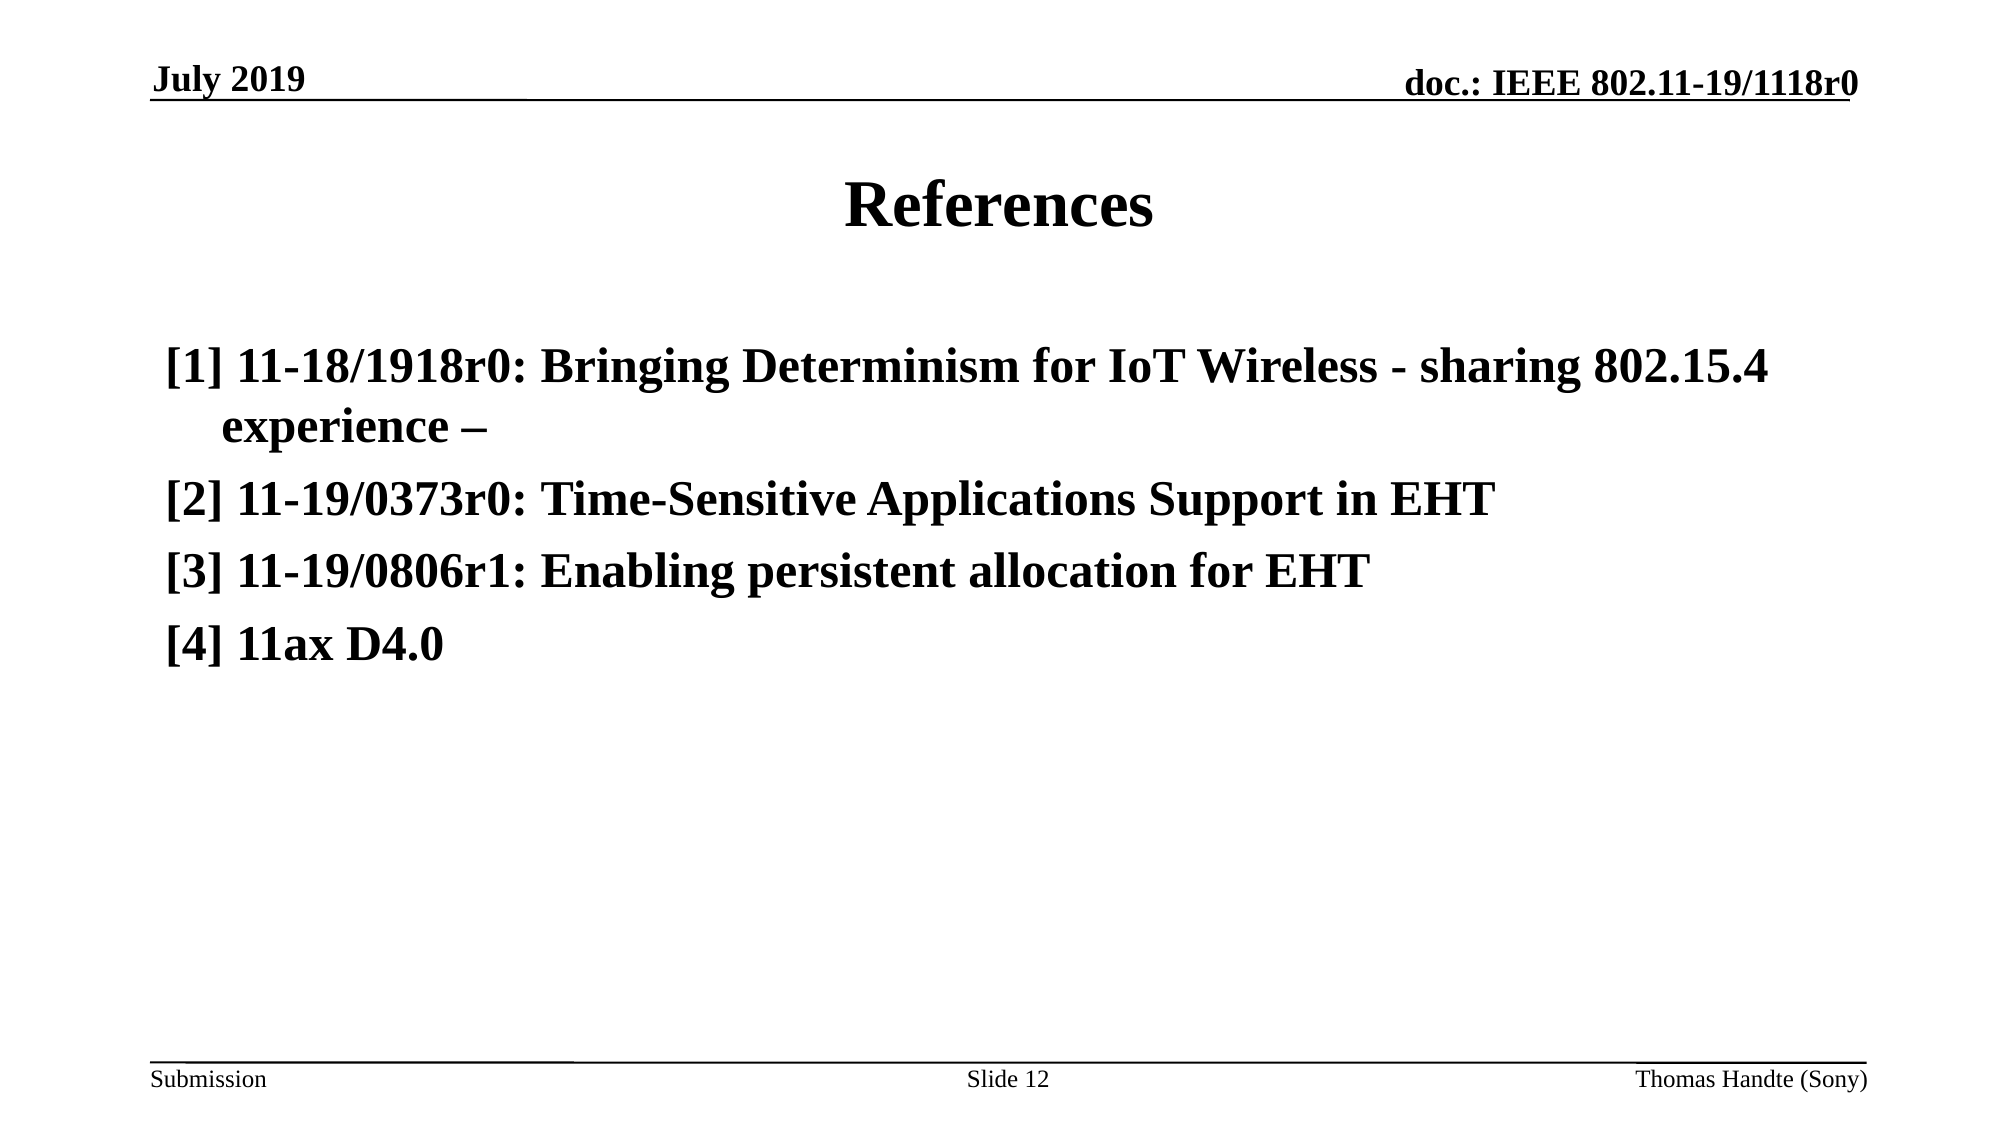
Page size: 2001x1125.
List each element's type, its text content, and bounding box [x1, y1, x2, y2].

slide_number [152, 54, 563, 100]
title References [149, 112, 1850, 288]
slide_number Slide 12 [950, 1061, 1067, 1123]
list [1] 11-18/1918r0: Bringing Determinism for IoT Wireless - sharing 802.15.4 experience – [2] 11-19/0373r0: Time-Sensitive Applications Support in EHT [3] 11-19/0806r1: Enabling persistent allocation for EHT [4] 11ax D4.0 [149, 324, 1850, 1000]
footer Thomas Handte (Sony) [1171, 1061, 1869, 1093]
